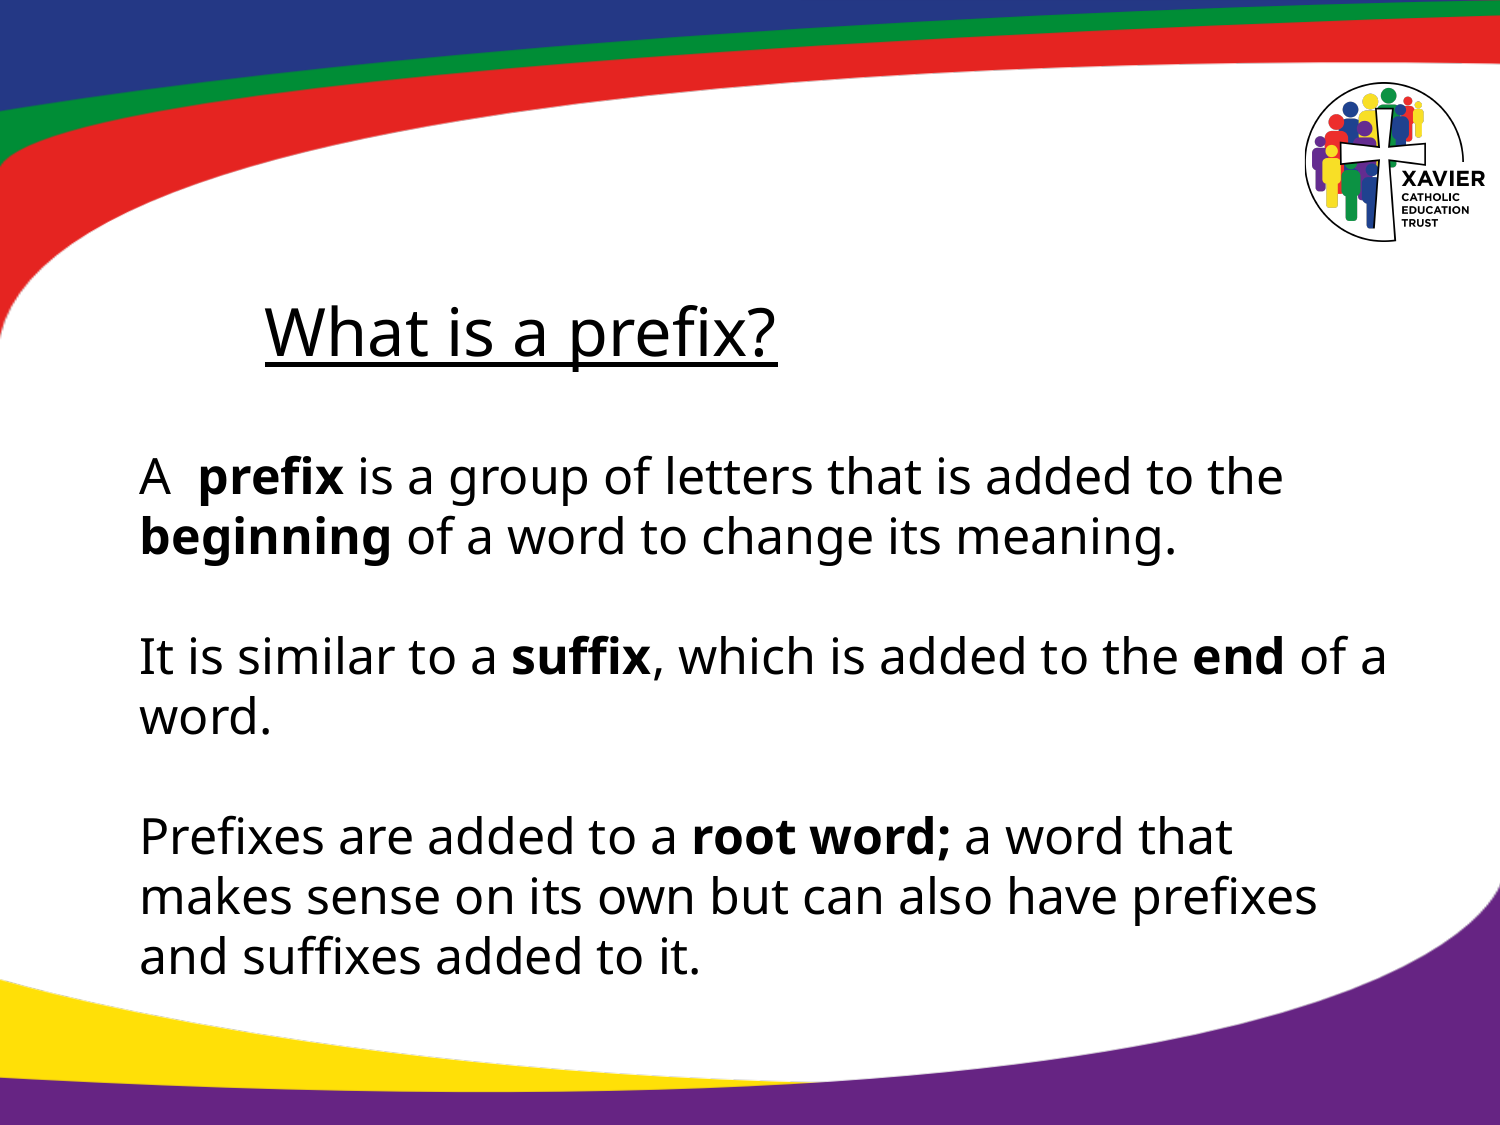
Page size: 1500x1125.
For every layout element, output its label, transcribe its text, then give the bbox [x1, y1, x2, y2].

text_box What is a prefix? [249, 282, 1285, 378]
text_box A prefix is a group of letters that is added to the beginning of a word to change its meaning. It is similar to a suffix, which is added to the end of a word. Prefixes are added to a root word; a word that makes sense on its own but can also have prefixes and suffixes added to it. [125, 437, 1410, 993]
